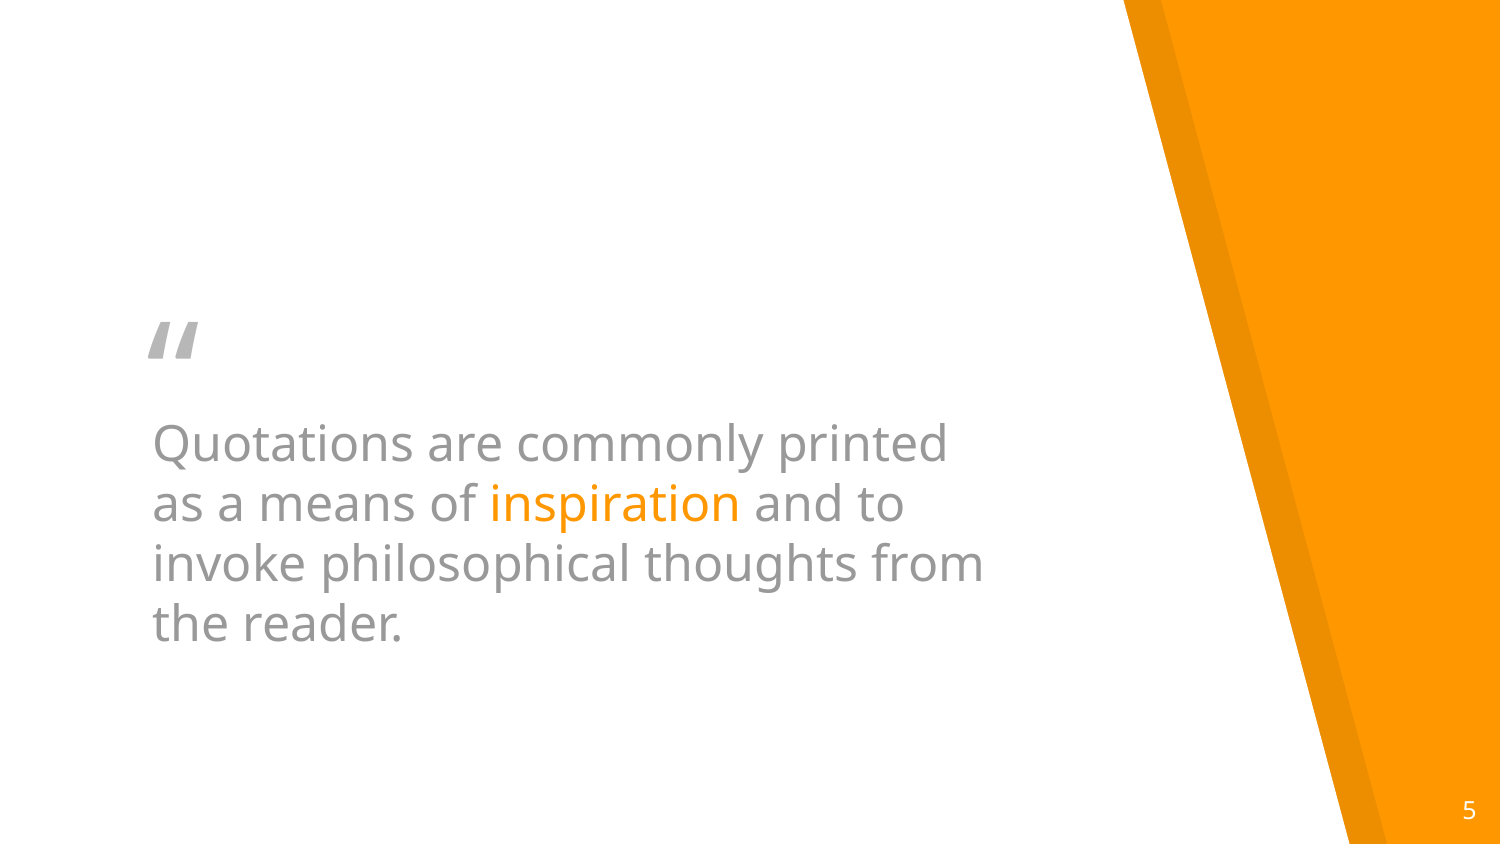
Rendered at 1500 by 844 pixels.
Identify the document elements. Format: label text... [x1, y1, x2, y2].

slide_number ‹#› [1401, 779, 1492, 844]
list Quotations are commonly printed as a means of inspiration and to invoke philosophical thoughts from the reader. [137, 396, 1011, 767]
